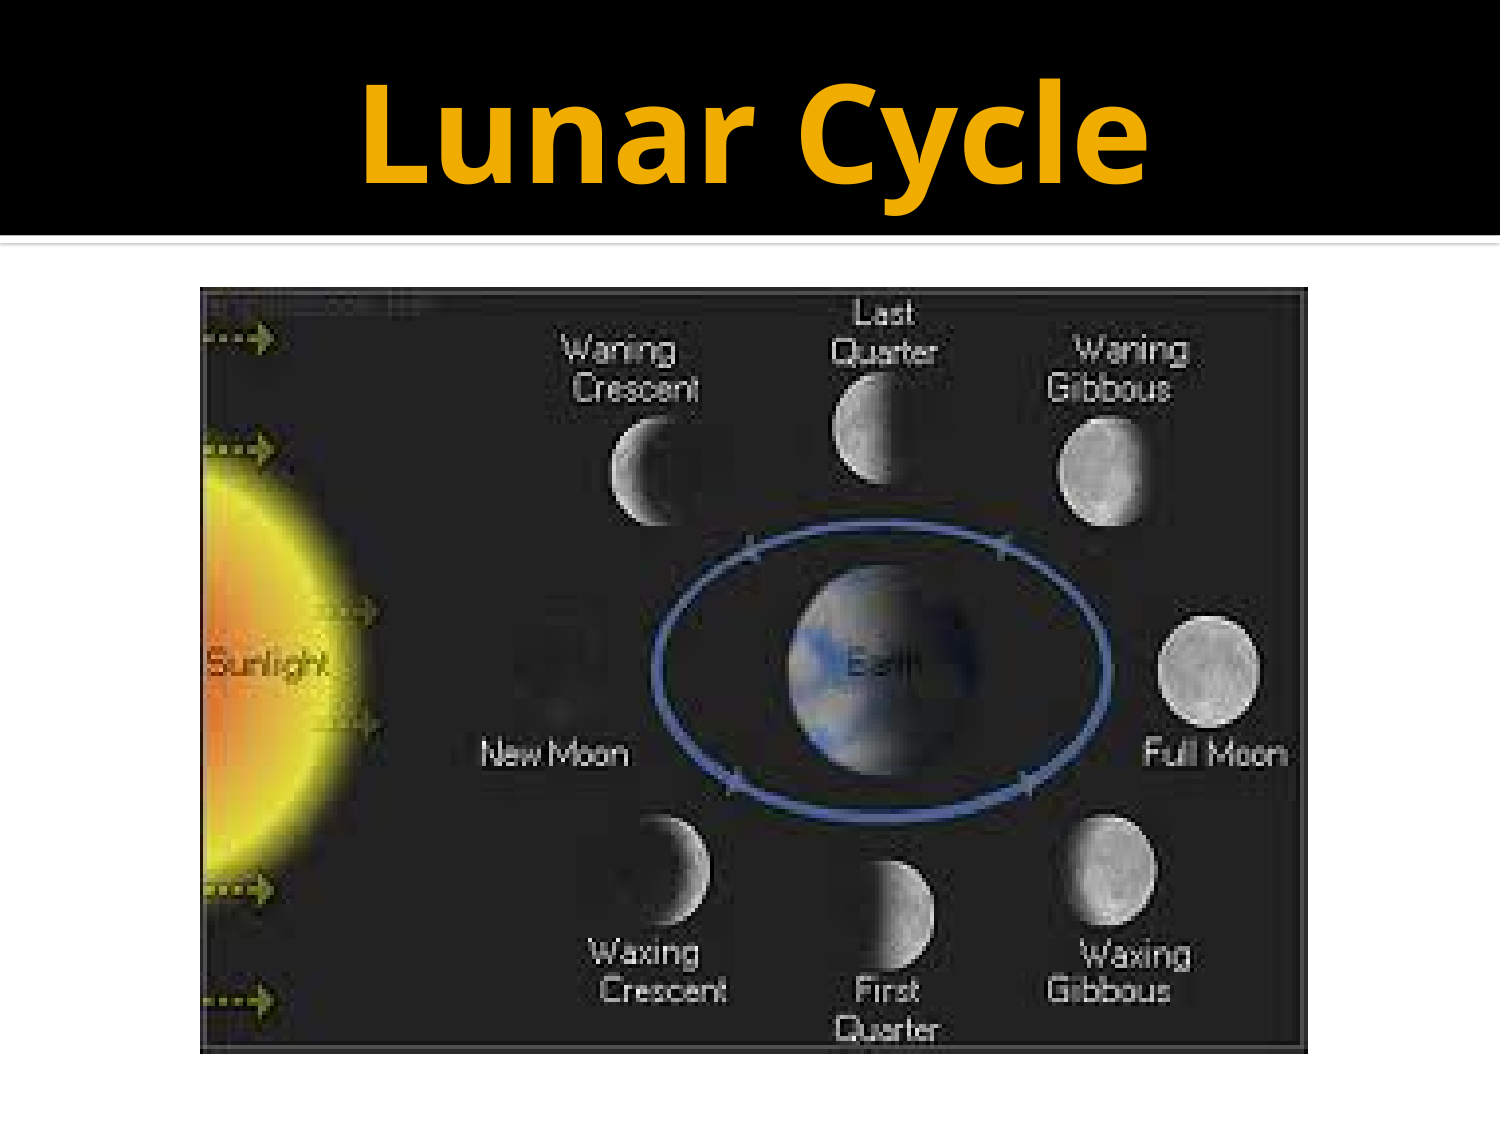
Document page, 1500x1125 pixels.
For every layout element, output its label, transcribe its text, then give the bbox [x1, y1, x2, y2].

title Lunar Cycle [75, 25, 1425, 231]
picture [199, 287, 1308, 1055]
